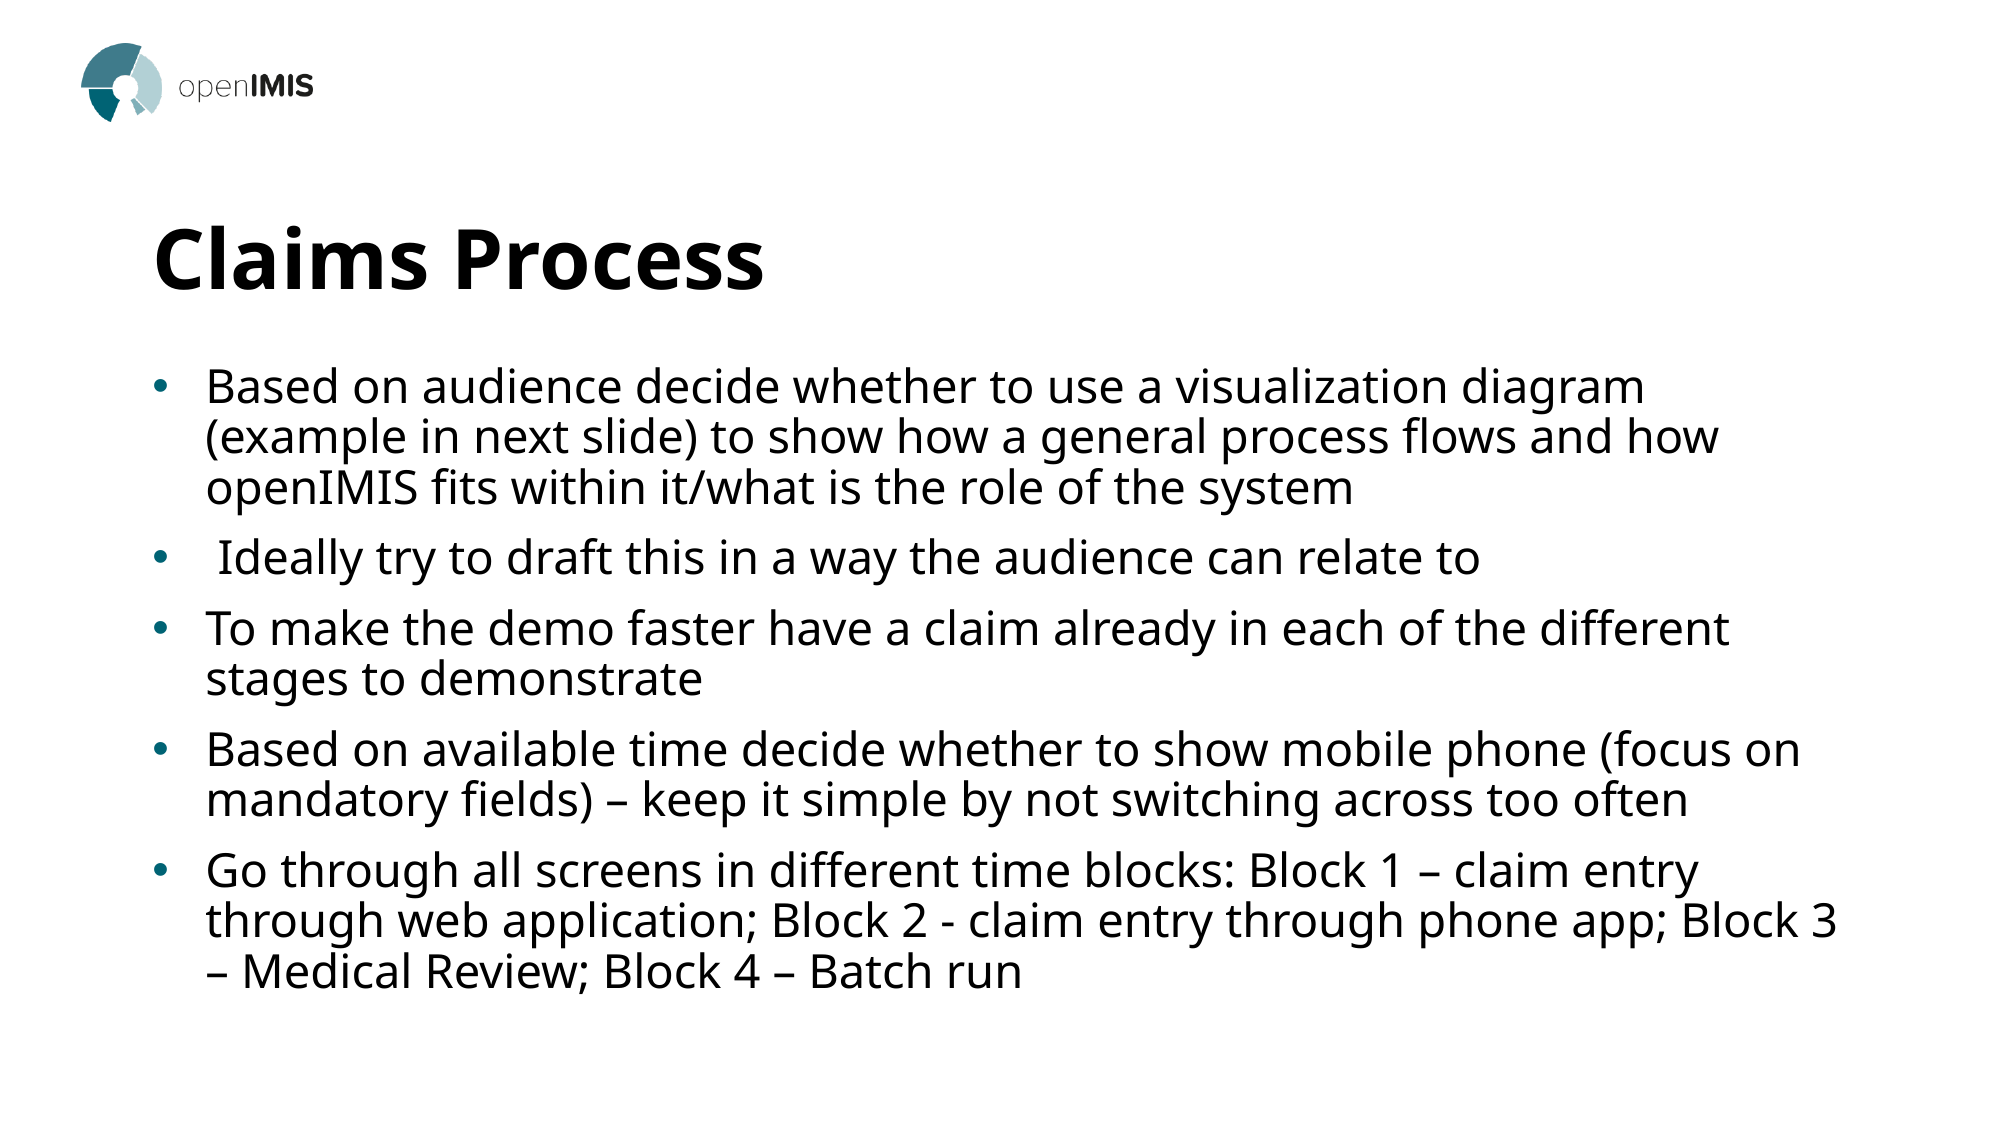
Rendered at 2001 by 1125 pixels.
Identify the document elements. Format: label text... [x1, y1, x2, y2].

list Based on audience decide whether to use a visualization diagram (example in next slide) to show how a general process flows and how openIMIS fits within it/what is the role of the system Ideally try to draft this in a way the audience can relate to To make the demo faster have a claim already in each of the different stages to demonstrate Based on available time decide whether to show mobile phone (focus on mandatory fields) – keep it simple by not switching across too often Go through all screens in different time blocks: Block 1 – claim entry through web application; Block 2 - claim entry through phone app; Block 3 – Medical Review; Block 4 – Batch run [137, 355, 1863, 1014]
title Claims Process [137, 185, 1863, 340]
picture [81, 43, 313, 122]
